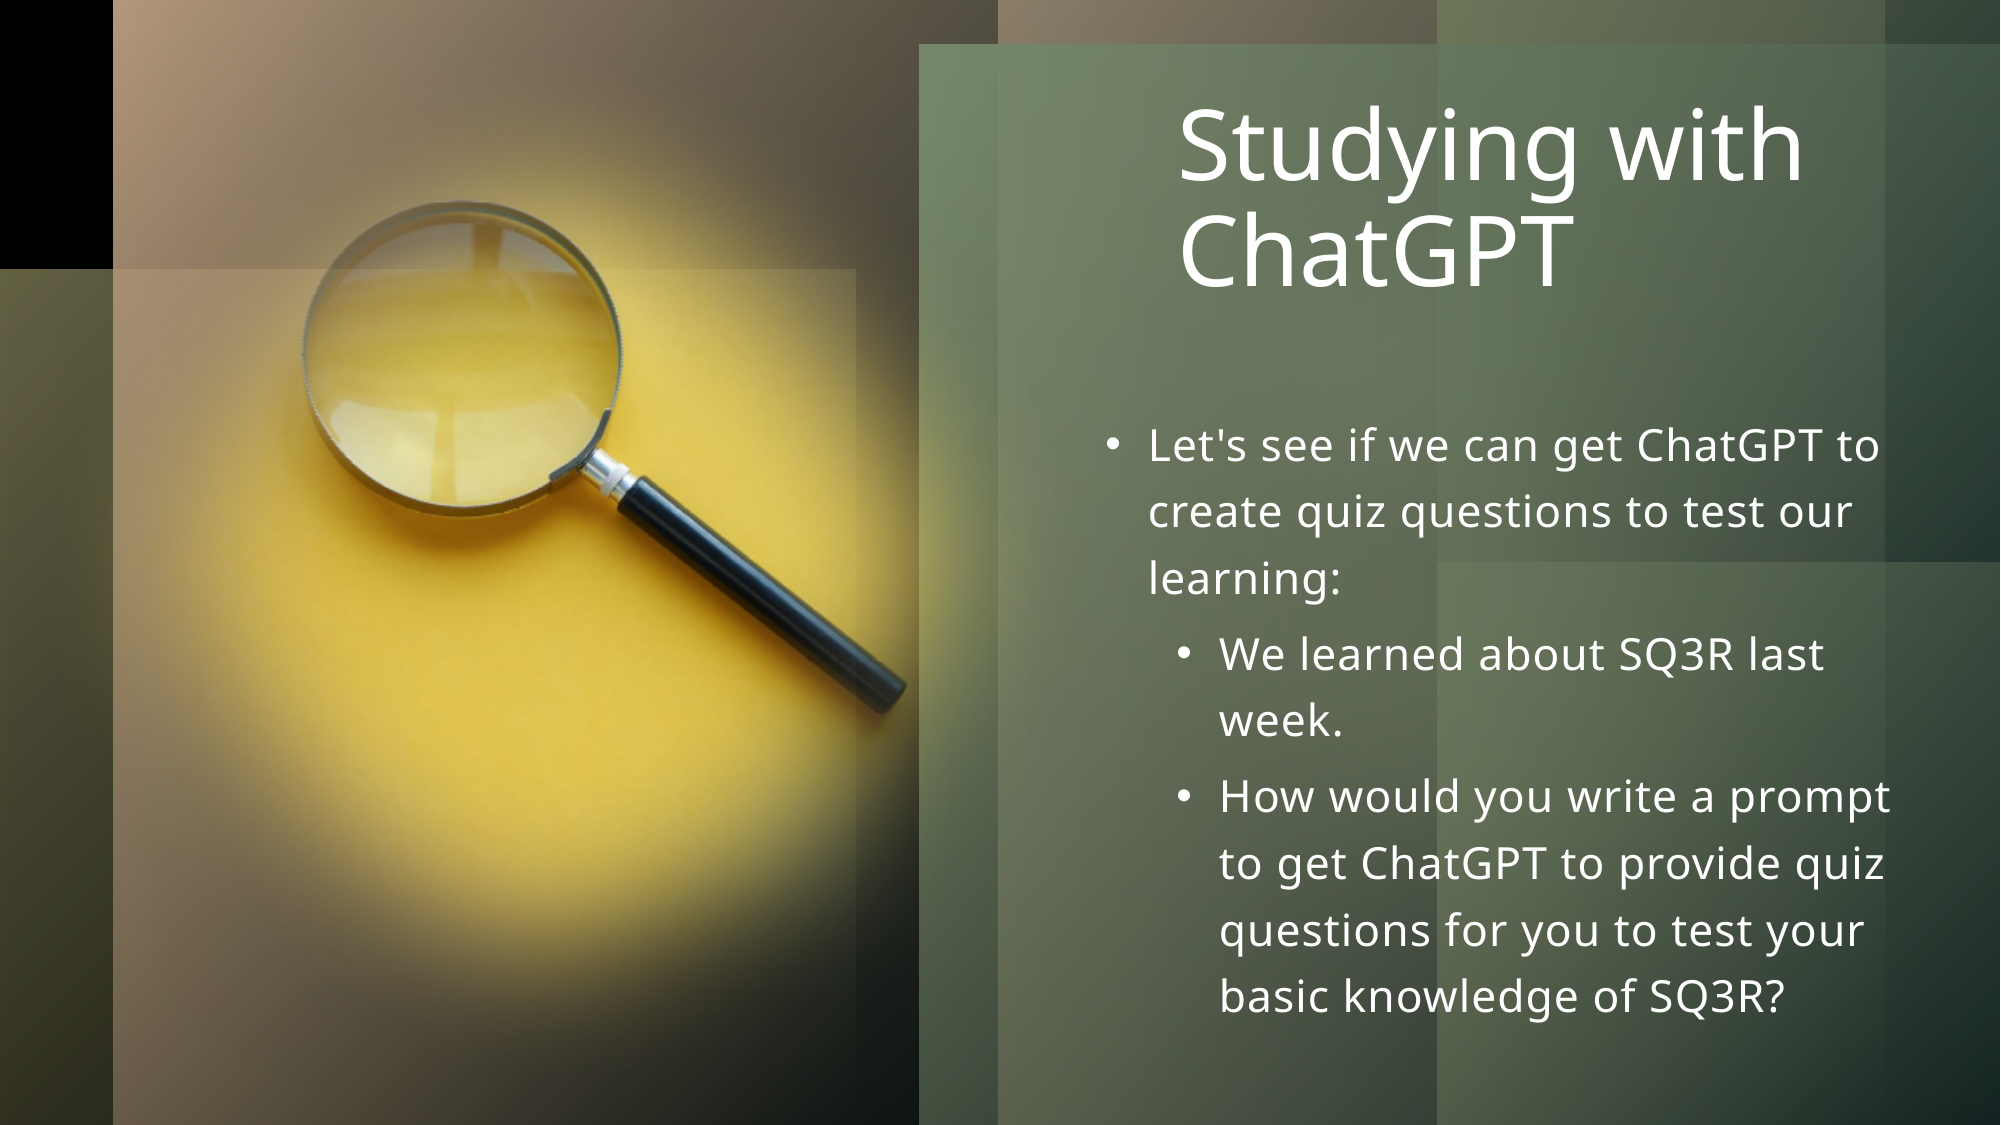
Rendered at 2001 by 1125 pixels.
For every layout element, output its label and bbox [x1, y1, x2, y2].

text_box [1125, 0, 2000, 1125]
picture [0, 0, 1125, 1125]
